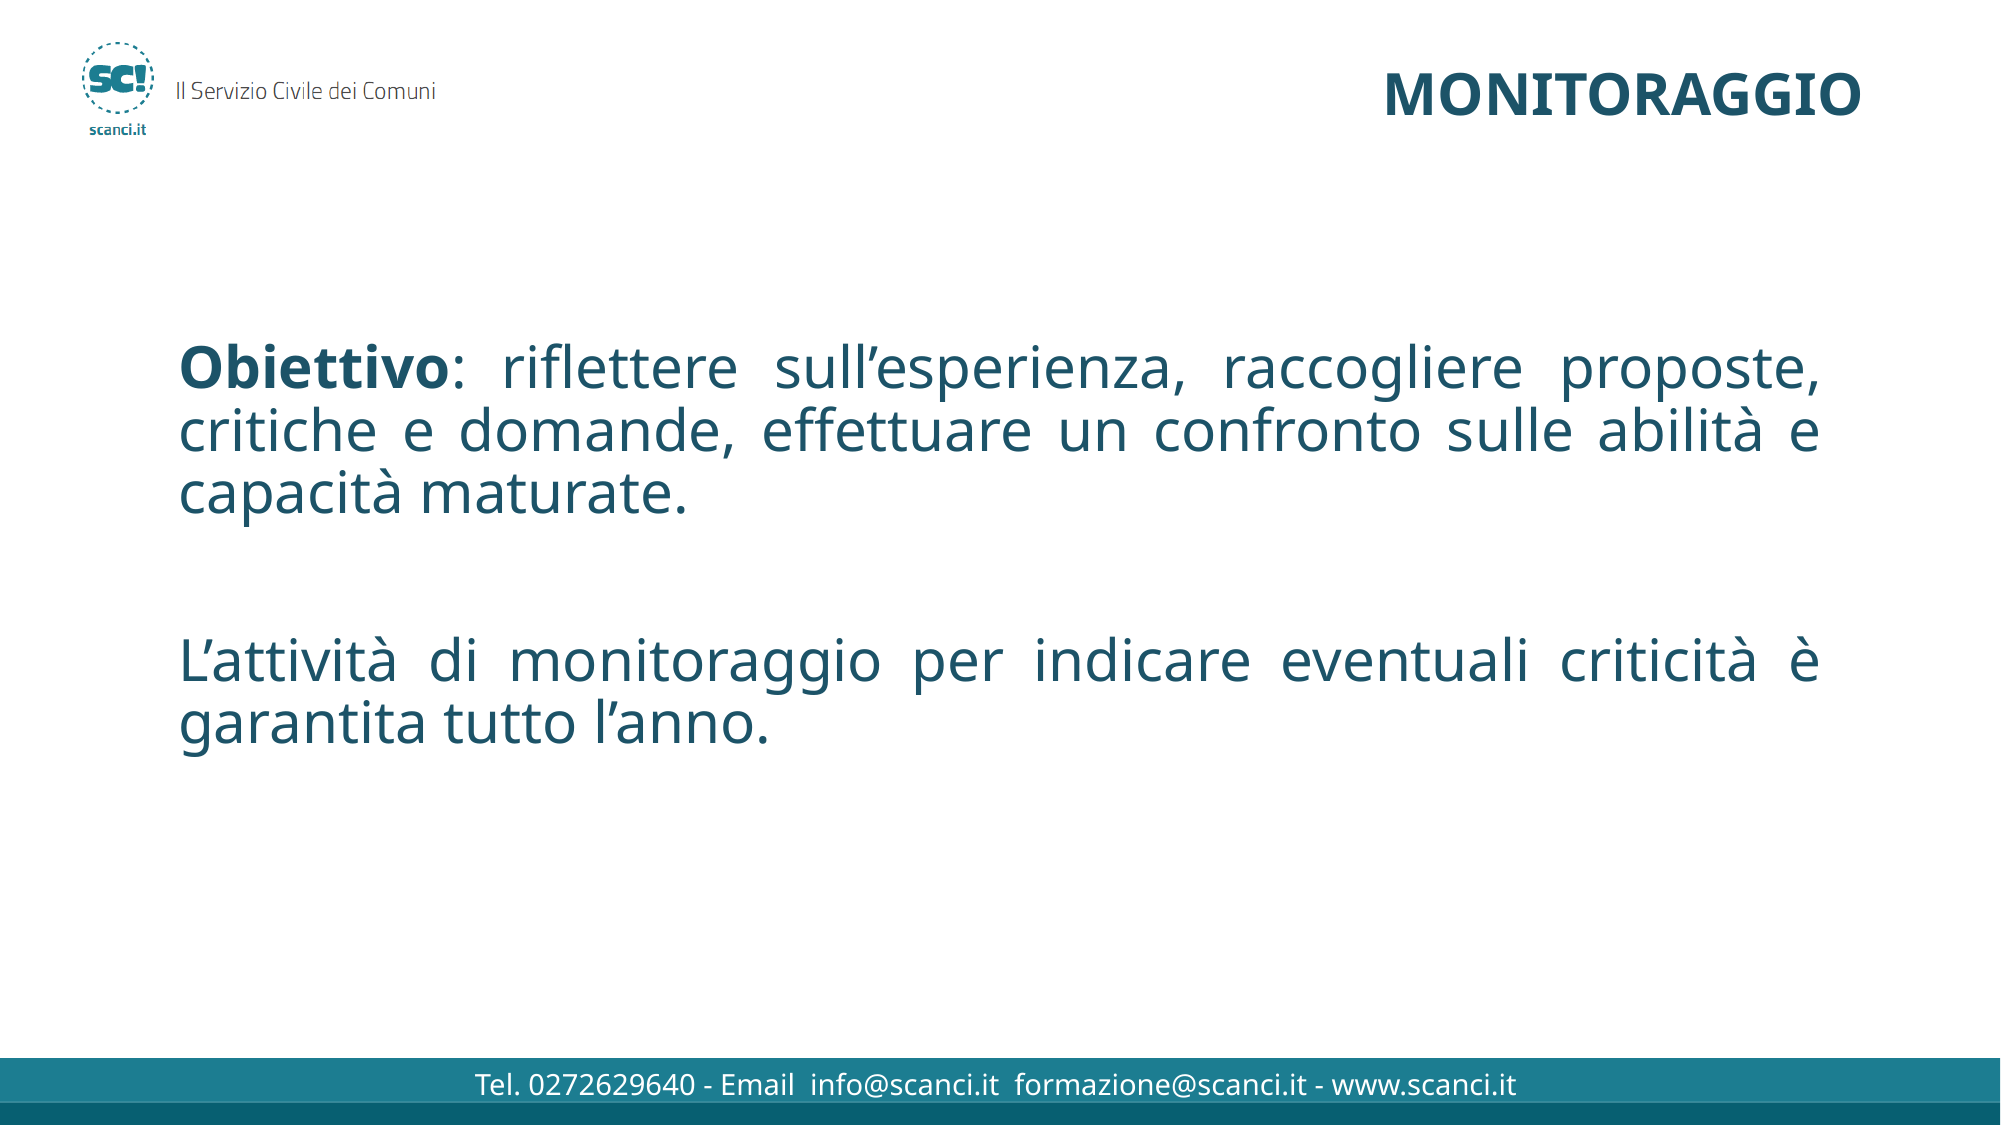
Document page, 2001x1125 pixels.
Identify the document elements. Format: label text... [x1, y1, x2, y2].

title MONITORAGGIO [1246, 0, 2000, 194]
picture [67, 17, 488, 164]
picture [0, 1058, 2001, 1125]
list Obiettivo: riflettere sull’esperienza, raccogliere proposte, critiche e domande, effettuare un confronto sulle abilità e capacità maturate. L’attività di monitoraggio per indicare eventuali criticità è garantita tutto l’anno. [163, 239, 1837, 954]
